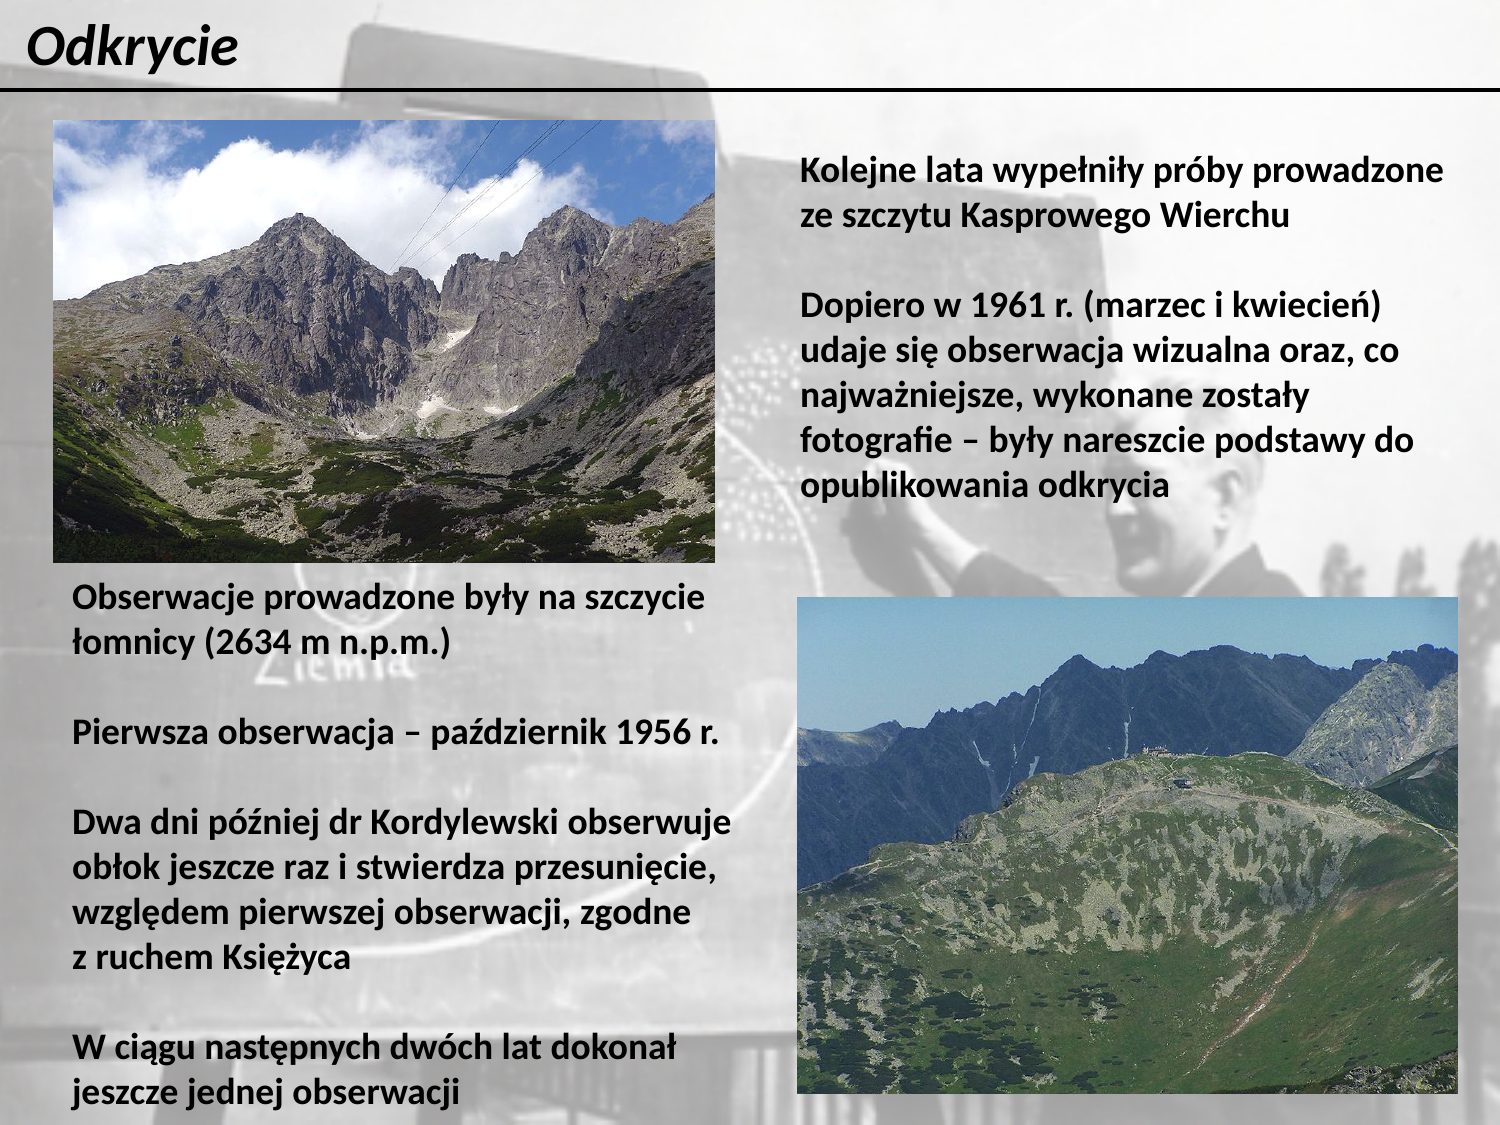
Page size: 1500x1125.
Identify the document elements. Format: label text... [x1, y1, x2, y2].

picture [52, 120, 715, 563]
text_box Odkrycie [11, 0, 1495, 85]
picture [796, 597, 1458, 1094]
text_box Obserwacje prowadzone były na szczycie łomnicy (2634 m n.p.m.) Pierwsza obserwacja – październik 1956 r. Dwa dni później dr Kordylewski obserwuje obłok jeszcze raz i stwierdza przesunięcie, względem pierwszej obserwacji, zgodne z ruchem Księżyca W ciągu następnych dwóch lat dokonał jeszcze jednej obserwacji [57, 564, 748, 1120]
text_box Kolejne lata wypełniły próby prowadzone ze szczytu Kasprowego Wierchu Dopiero w 1961 r. (marzec i kwiecień) udaje się obserwacja wizualna oraz, co najważniejsze, wykonane zostały fotografie – były nareszcie podstawy do opublikowania odkrycia [785, 137, 1471, 512]
